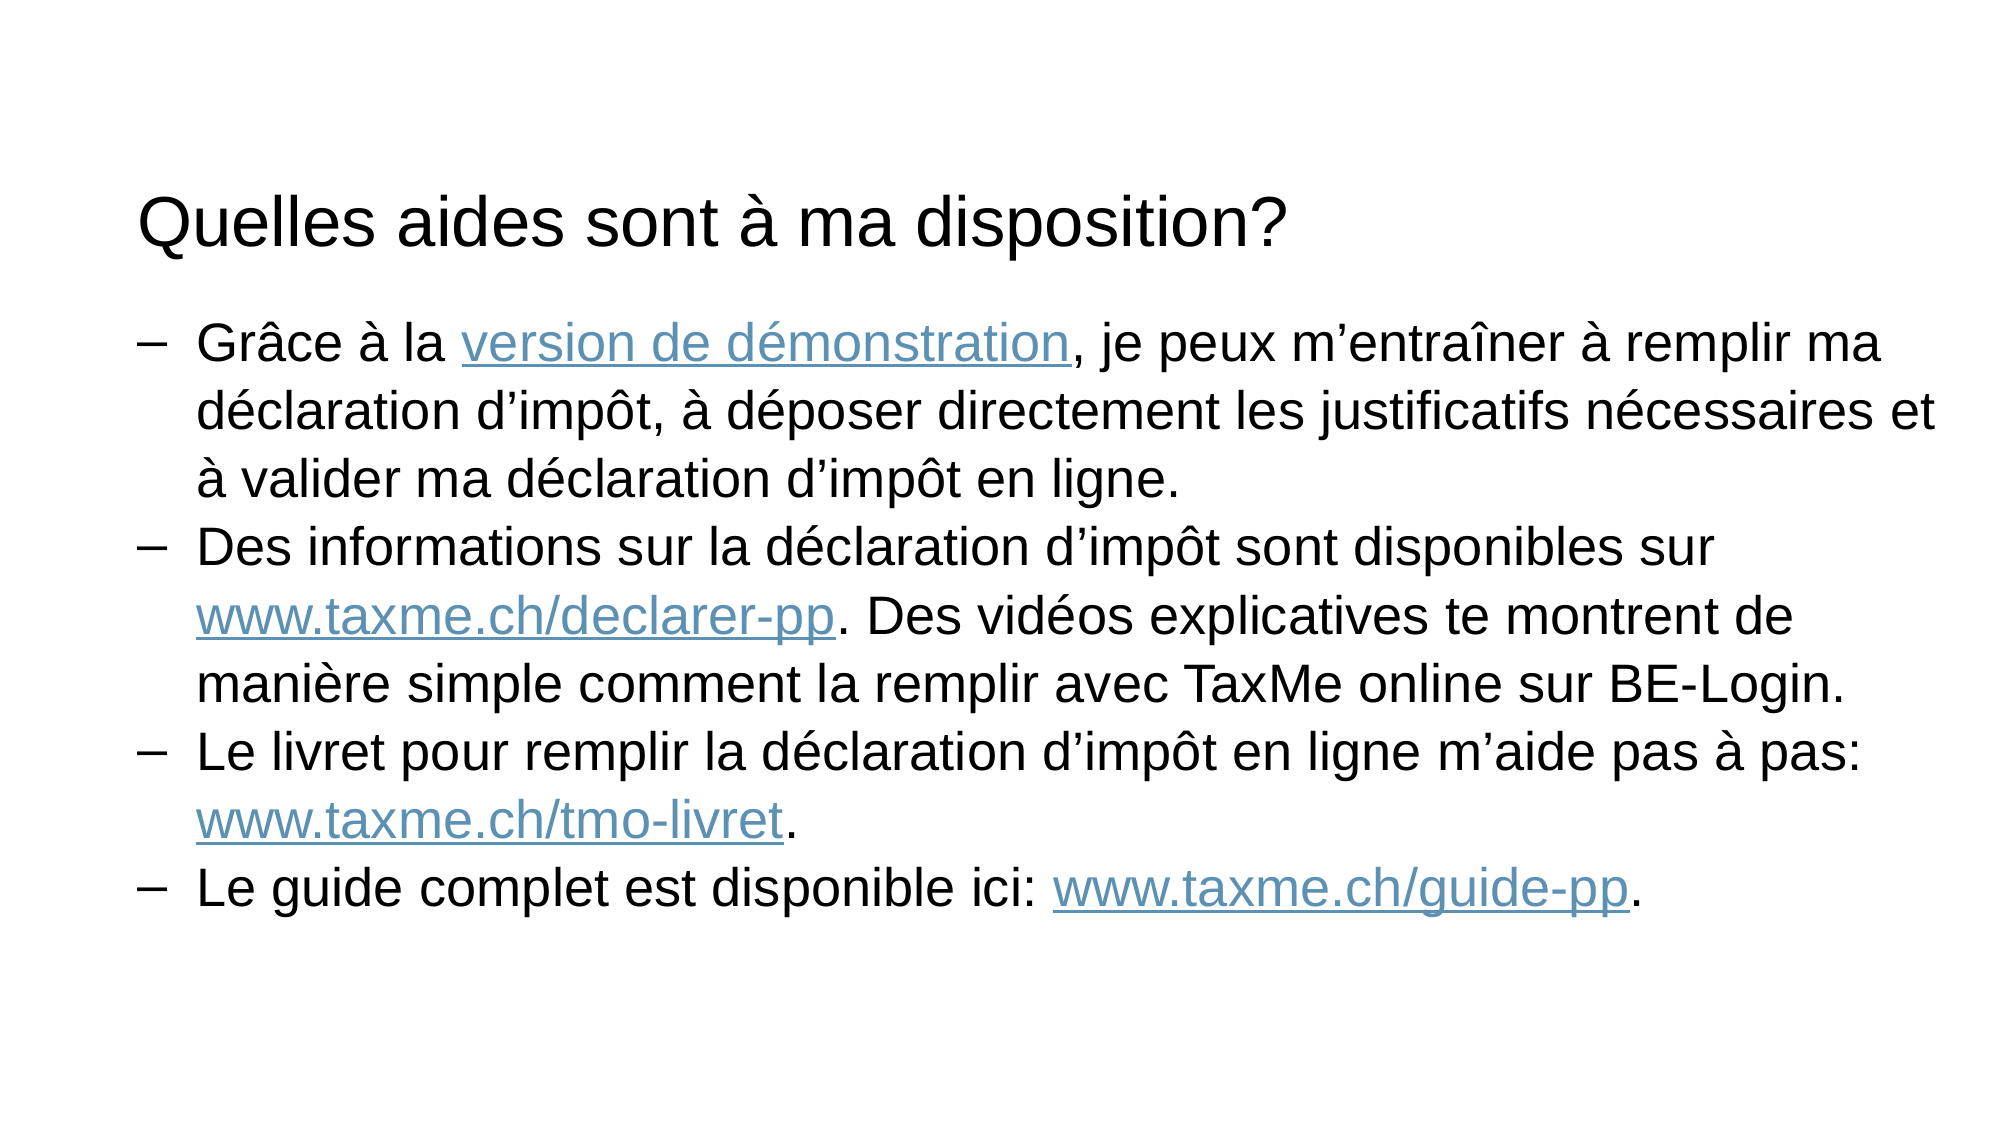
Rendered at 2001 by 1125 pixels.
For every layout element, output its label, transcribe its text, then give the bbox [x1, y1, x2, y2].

title Quelles aides sont à ma disposition? [137, 175, 1940, 278]
list Grâce à la version de démonstration, je peux m’entraîner à remplir ma déclaration d’impôt, à déposer directement les justificatifs nécessaires et à valider ma déclaration d’impôt en ligne. Des informations sur la déclaration d’impôt sont disponibles sur www.taxme.ch/declarer-pp. Des vidéos explicatives te montrent de manière simple comment la remplir avec TaxMe online sur BE-Login. Le livret pour remplir la déclaration d’impôt en ligne m’aide pas à pas: www.taxme.ch/tmo-livret. Le guide complet est disponible ici: www.taxme.ch/guide-pp. [137, 303, 1940, 1071]
